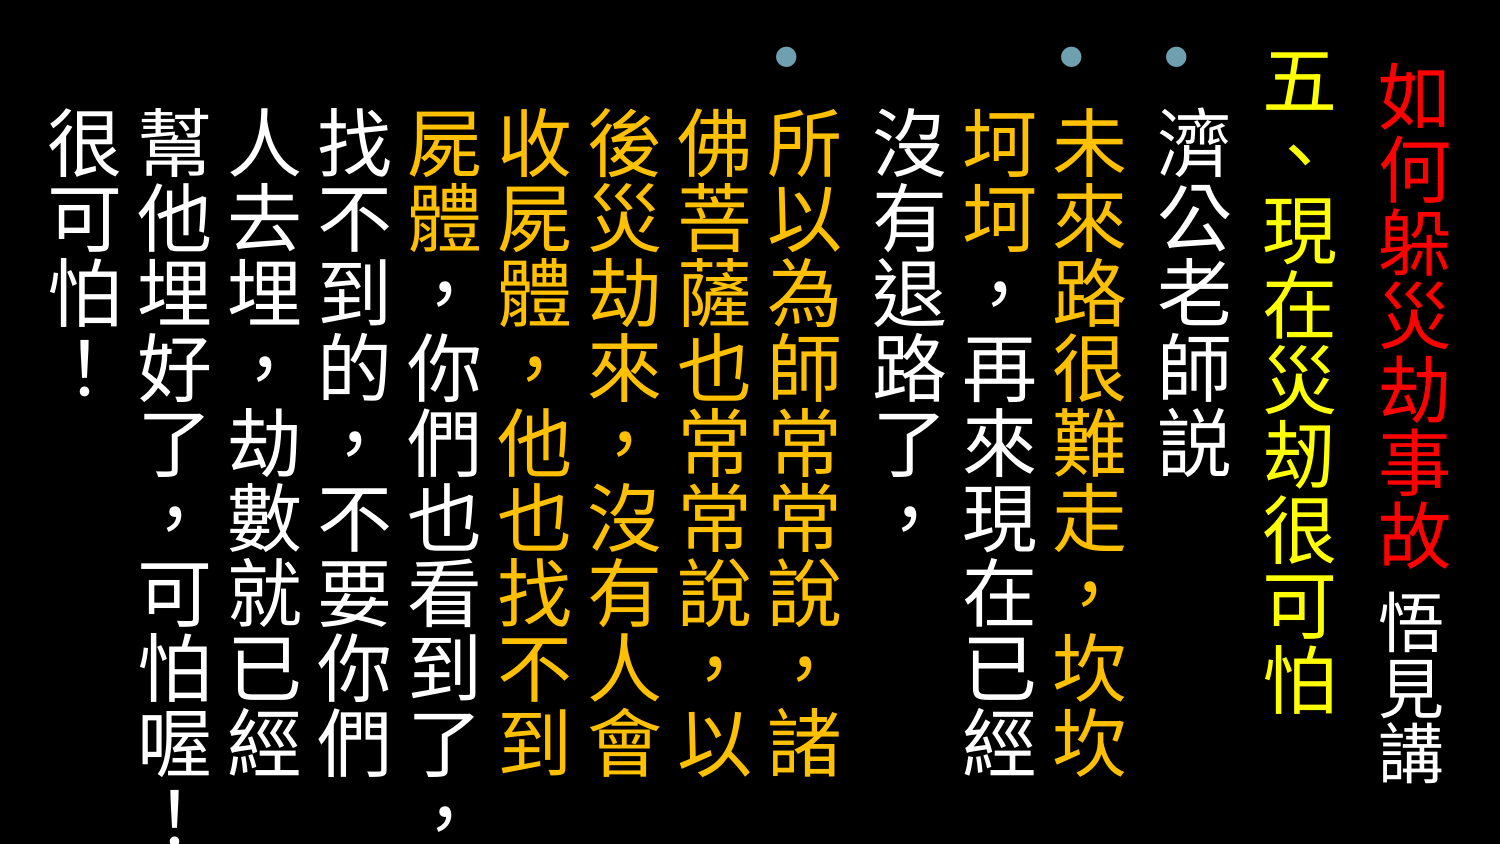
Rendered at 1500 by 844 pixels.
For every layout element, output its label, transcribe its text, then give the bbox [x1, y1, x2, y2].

title 如何躲災劫事故 悟見講 [1353, 27, 1473, 820]
list 五、現在災刼很可怕 濟公老師説 未來路很難走，坎坎坷坷，再來現在已經沒有退路了， 所以為師常常說，諸佛菩薩也常常說，以後災劫來，沒有人會收屍體，他也找不到屍體，你們也看到了，找不到的，不要你們人去埋，劫數就已經幫他埋好了，可怕喔！很可怕！ [29, 21, 1353, 825]
